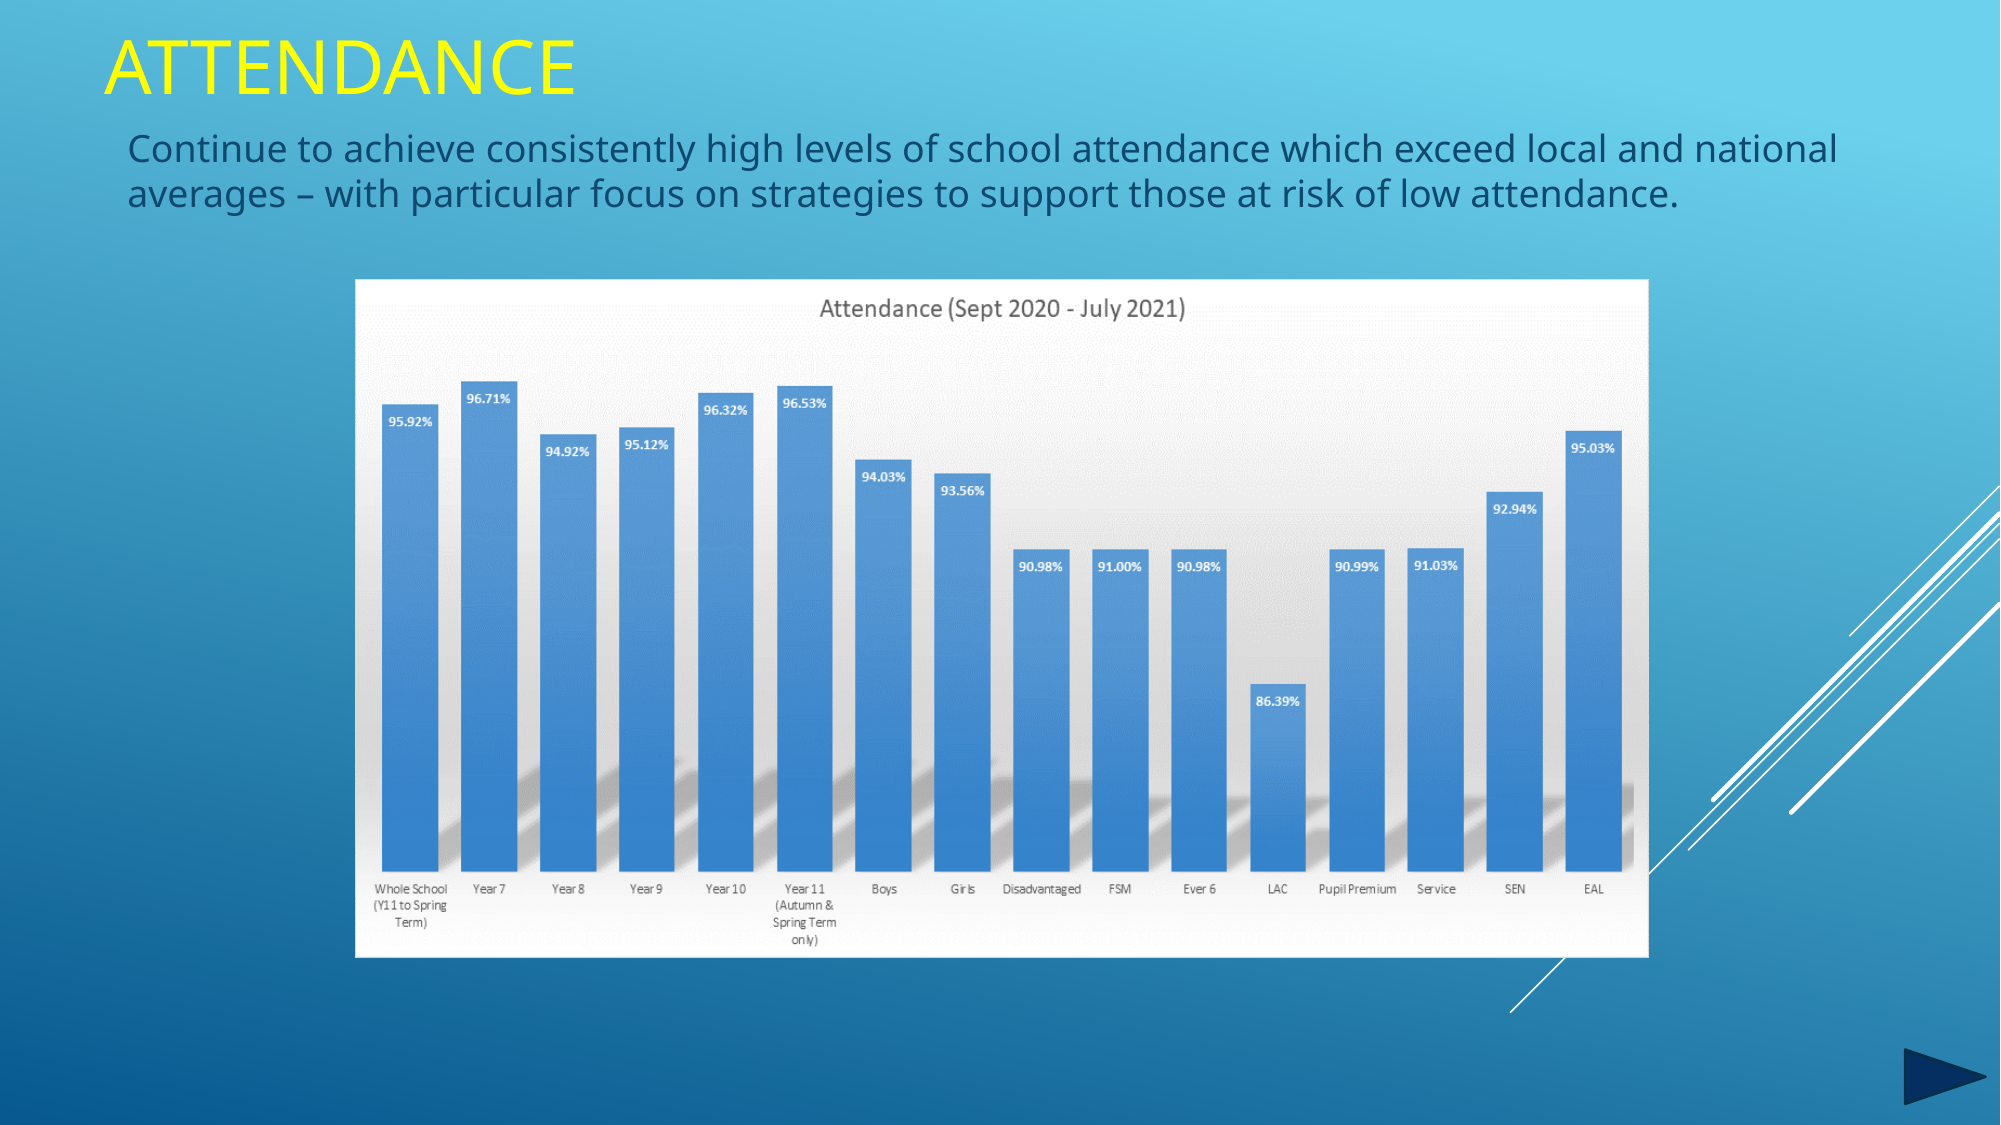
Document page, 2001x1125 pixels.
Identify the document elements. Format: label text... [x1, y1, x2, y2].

picture [355, 279, 1649, 958]
title attendance [89, 2, 1490, 118]
text_box [112, 231, 1955, 339]
text_box [1903, 1048, 1987, 1106]
list Continue to achieve consistently high levels of school attendance which exceed local and national averages – with particular focus on strategies to support those at risk of low attendance. [112, 117, 1955, 224]
